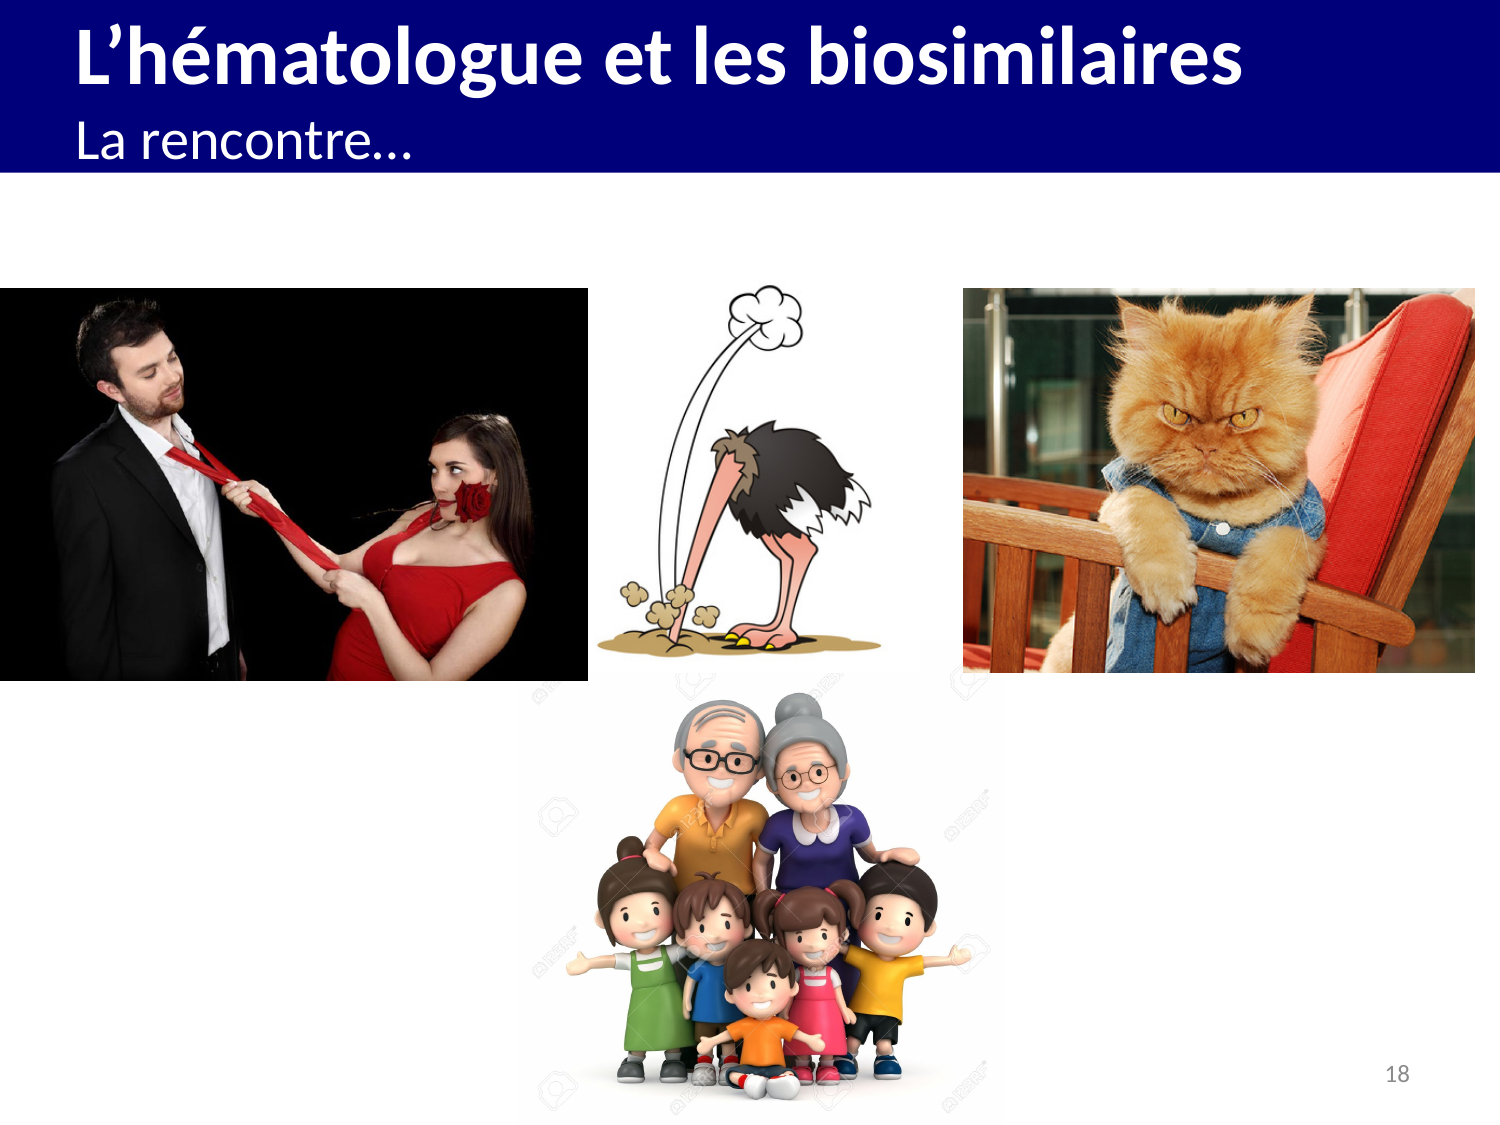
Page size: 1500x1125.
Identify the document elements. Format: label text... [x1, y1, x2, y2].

slide_number 18 [1074, 1042, 1425, 1103]
text_box L’hématologue et les biosimilaires La rencontre… [0, 0, 1500, 173]
picture [0, 255, 1475, 1125]
